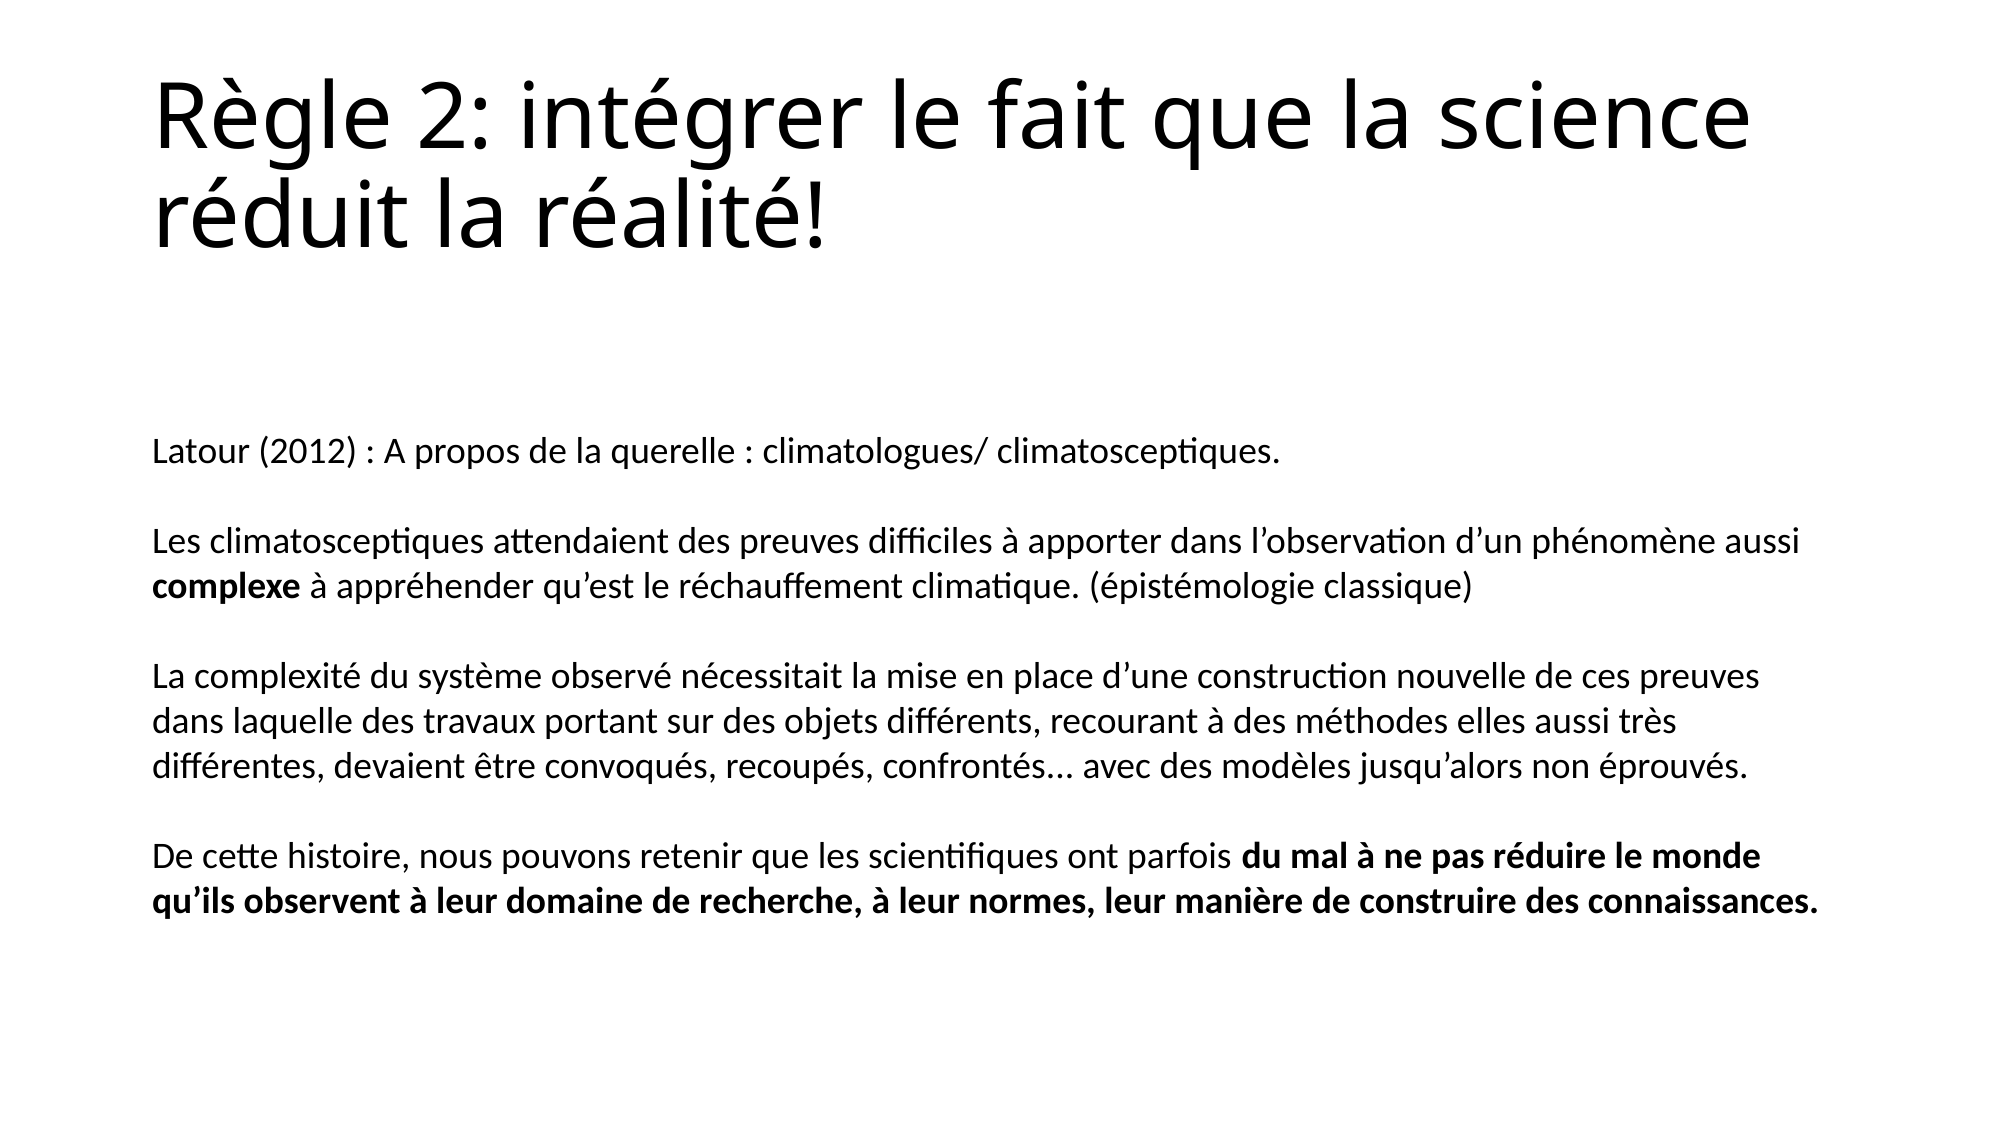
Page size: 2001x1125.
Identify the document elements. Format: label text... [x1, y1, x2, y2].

title Règle 2: intégrer le fait que la science réduit la réalité! [137, 59, 1863, 278]
text_box Latour (2012) : A propos de la querelle : climatologues/ climatosceptiques. Les climatosceptiques attendaient des preuves difficiles à apporter dans l’observation d’un phénomène aussi complexe à appréhender qu’est le réchauffement climatique. (épistémologie classique) La complexité du système observé nécessitait la mise en place d’une construction nouvelle de ces preuves dans laquelle des travaux portant sur des objets différents, recourant à des méthodes elles aussi très différentes, devaient être convoqués, recoupés, confrontés... avec des modèles jusqu’alors non éprouvés. De cette histoire, nous pouvons retenir que les scientifiques ont parfois du mal à ne pas réduire le monde qu’ils observent à leur domaine de recherche, à leur normes, leur manière de construire des connaissances. [137, 418, 1844, 1064]
